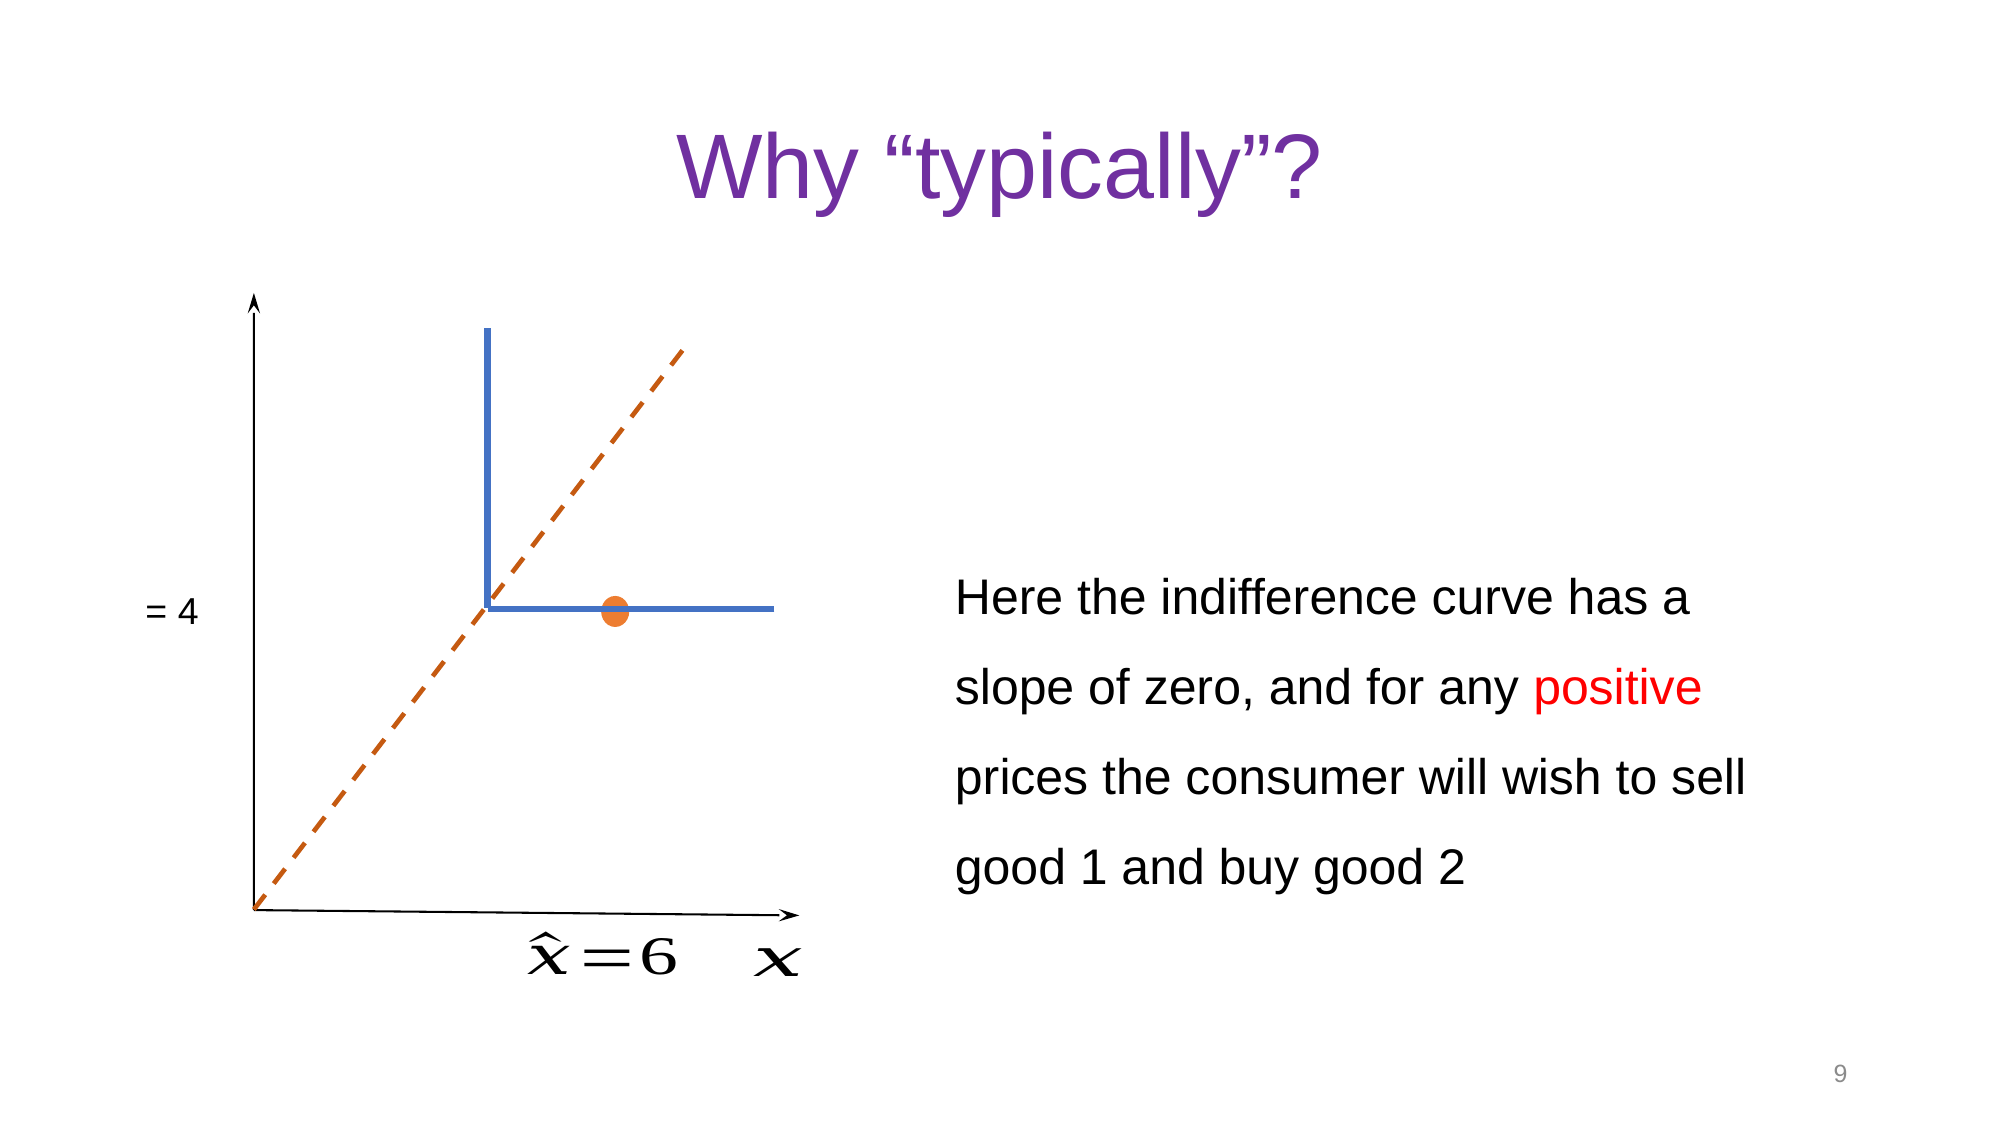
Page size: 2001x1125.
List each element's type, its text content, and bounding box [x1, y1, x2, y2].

slide_number 9 [1412, 1042, 1863, 1103]
text_box [247, 292, 261, 314]
text_box [778, 909, 800, 922]
title Why “typically”? [137, 59, 1863, 278]
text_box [253, 347, 685, 910]
